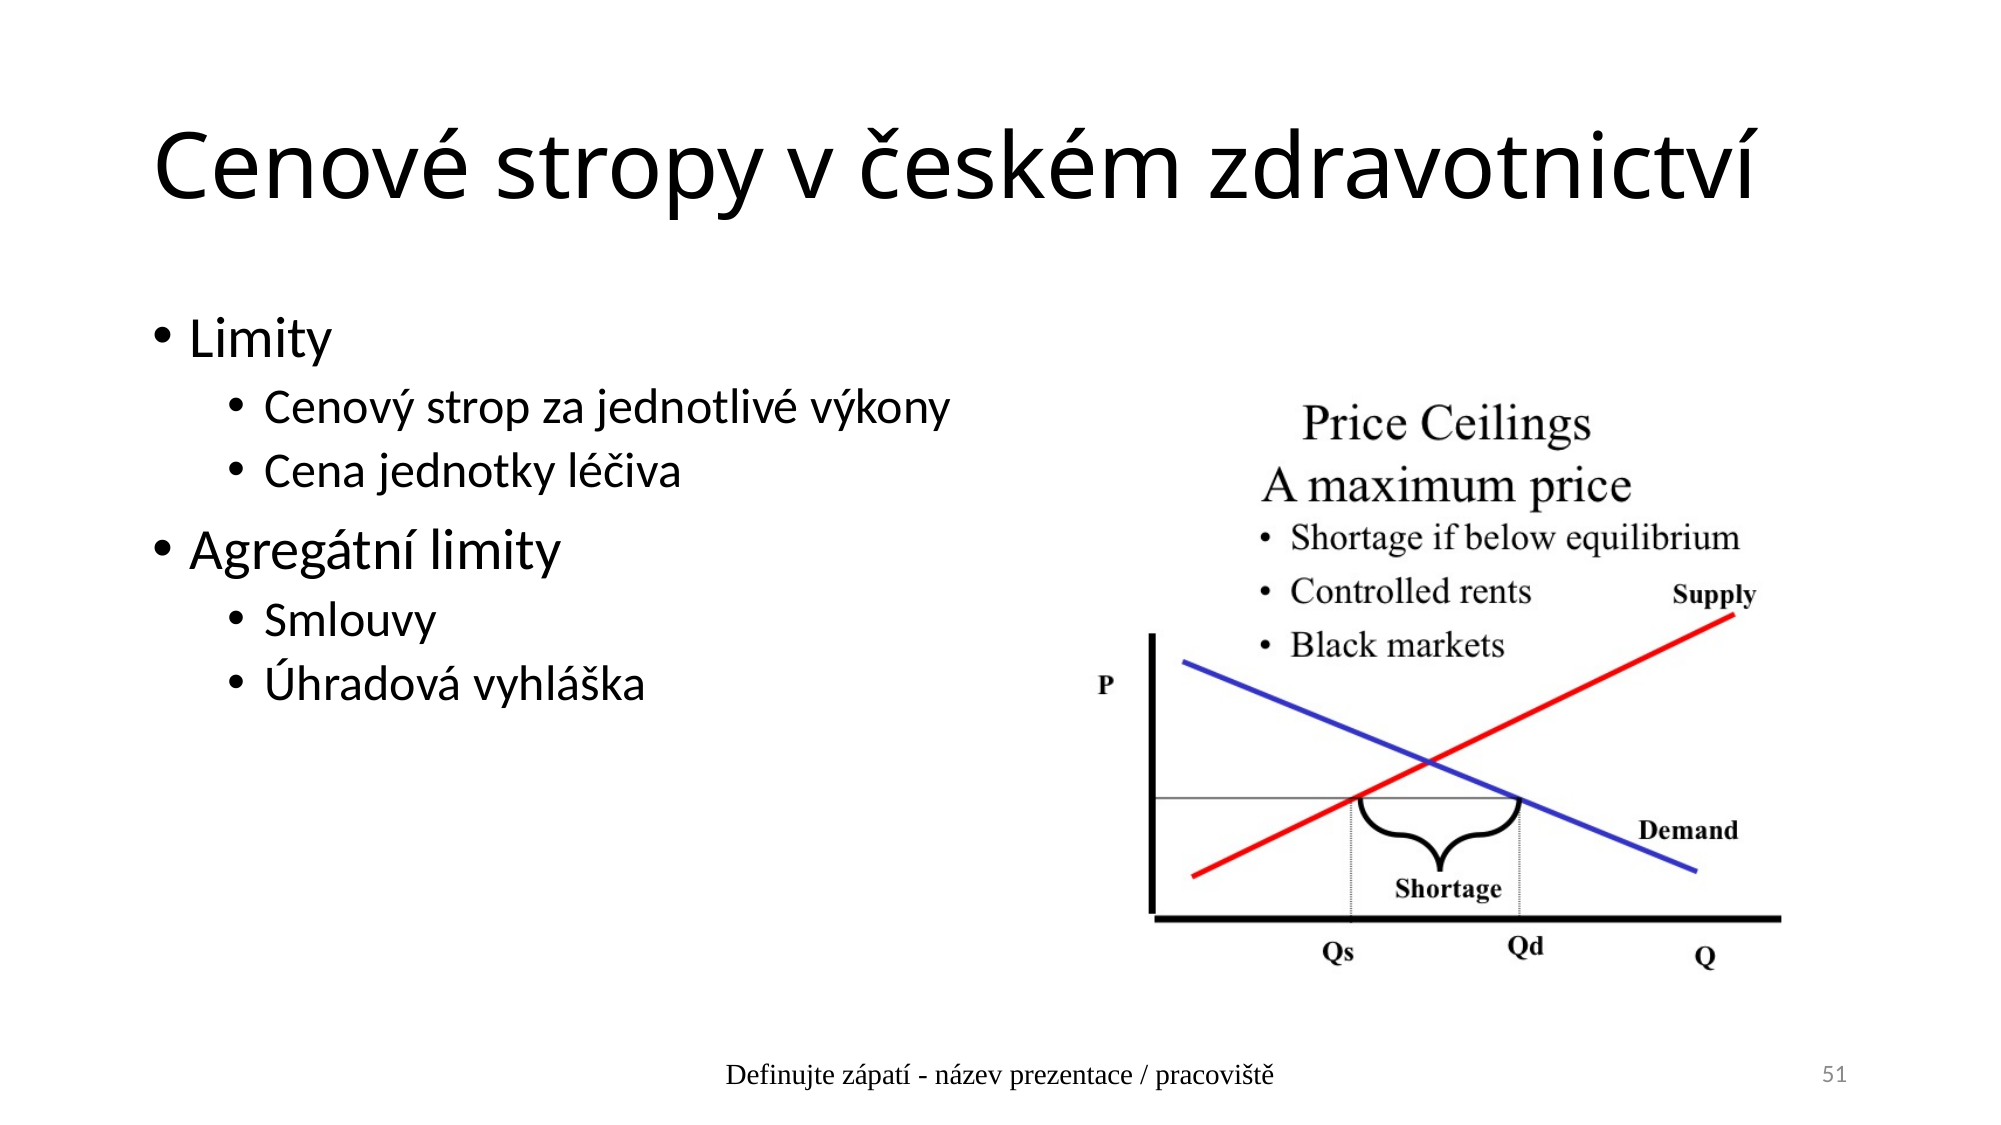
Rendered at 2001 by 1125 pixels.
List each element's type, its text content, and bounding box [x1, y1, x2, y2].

picture [1033, 367, 1875, 998]
footer Definujte zápatí - název prezentace / pracoviště [662, 1042, 1338, 1103]
list Limity Cenový strop za jednotlivé výkony Cena jednotky léčiva Agregátní limity Smlouvy Úhradová vyhláška [137, 299, 988, 1014]
title Cenové stropy v českém zdravotnictví [137, 59, 1863, 278]
slide_number 51 [1412, 1042, 1863, 1103]
